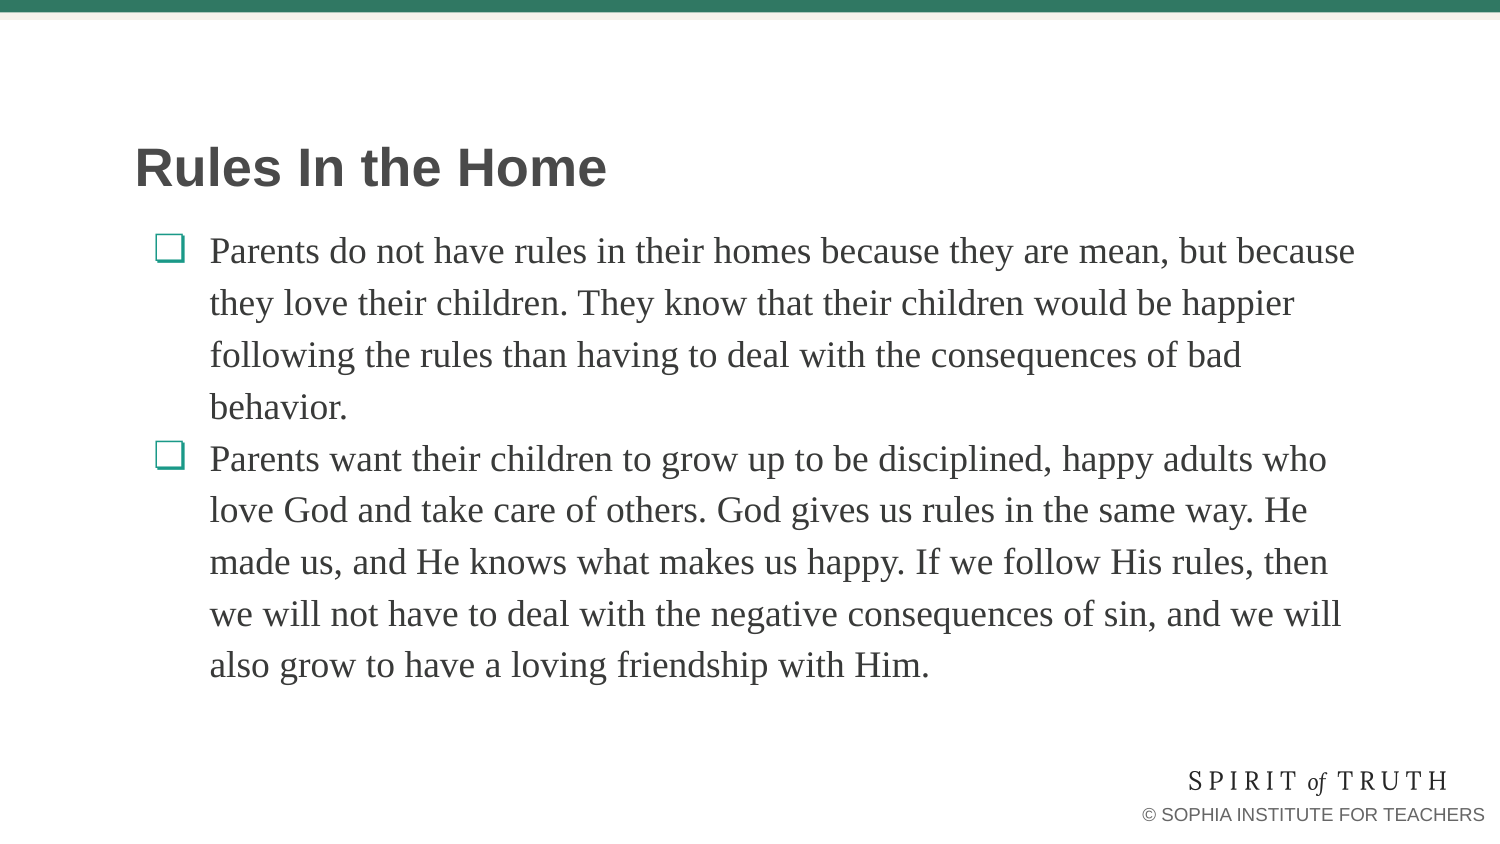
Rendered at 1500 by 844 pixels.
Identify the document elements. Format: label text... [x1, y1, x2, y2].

list Parents do not have rules in their homes because they are mean, but because they love their children. They know that their children would be happier following the rules than having to deal with the consequences of bad behavior. Parents want their children to grow up to be disciplined, happy adults who love God and take care of others. God gives us rules in the same way. He made us, and He knows what makes us happy. If we follow His rules, then we will not have to deal with the negative consequences of sin, and we will also grow to have a loving friendship with Him. [119, 204, 1381, 745]
title Rules In the Home [119, 116, 1381, 204]
picture [1186, 768, 1449, 797]
